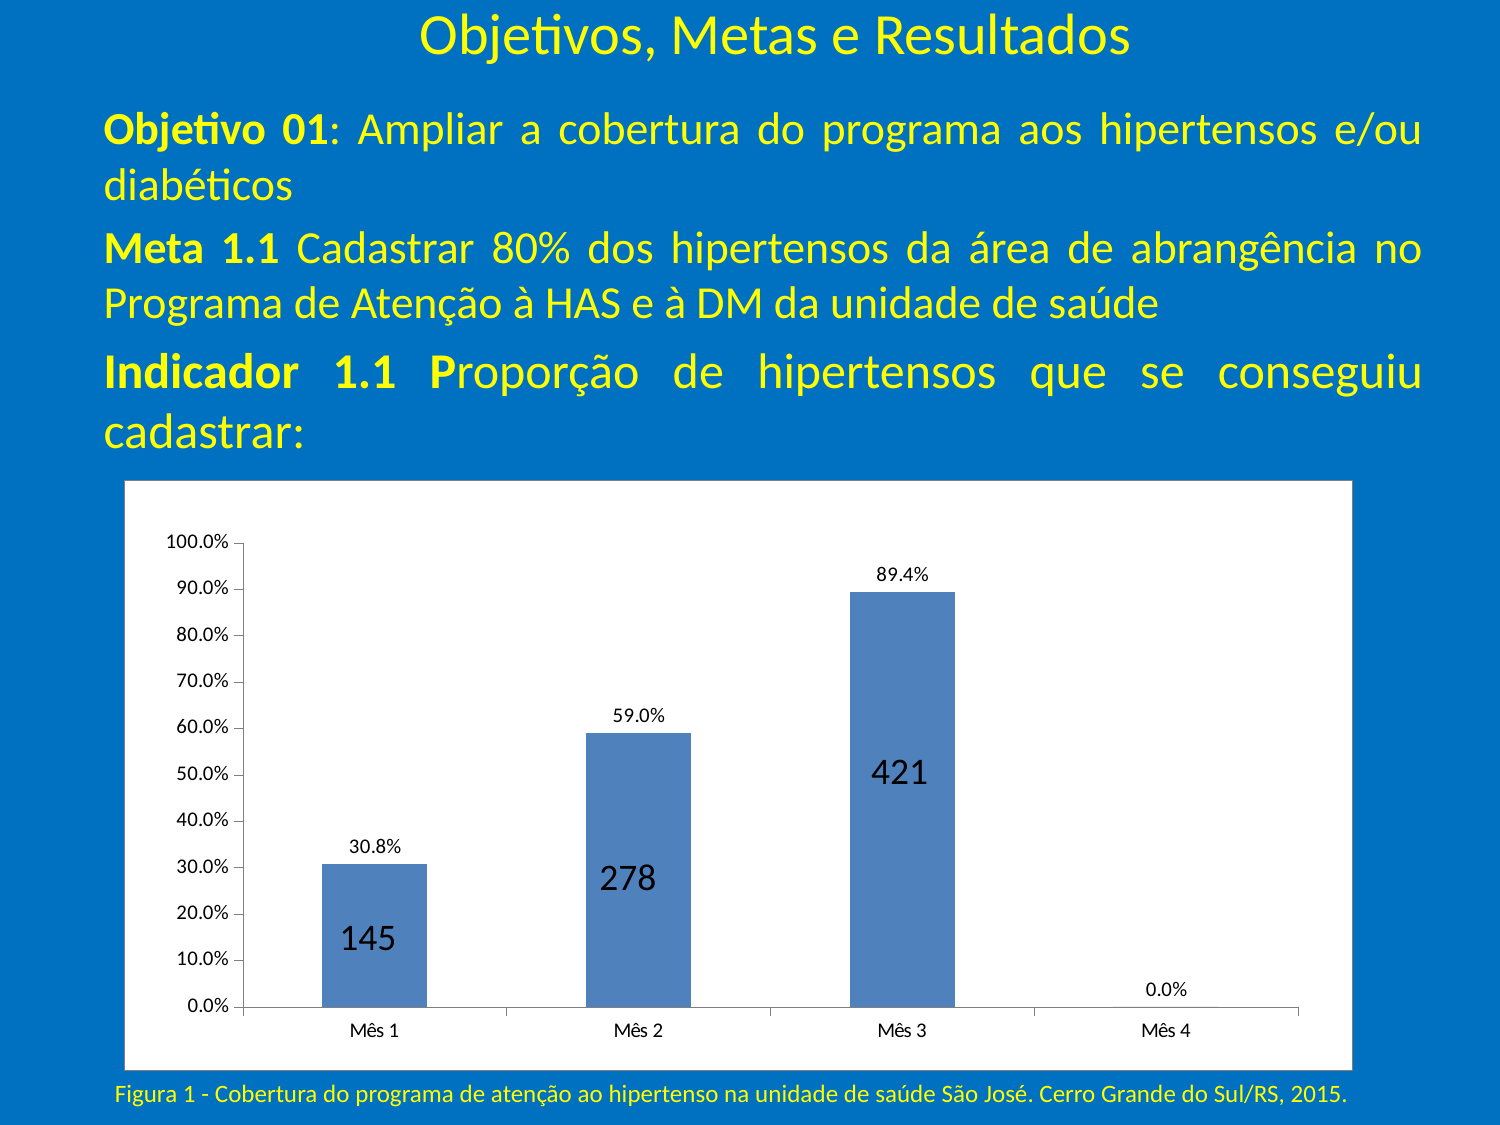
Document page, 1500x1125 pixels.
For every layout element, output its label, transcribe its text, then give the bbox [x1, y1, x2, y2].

title Objetivos, Metas e Resultados [100, 0, 1451, 126]
list Objetivo 01: Ampliar a cobertura do programa aos hipertensos e/ou diabéticos Meta 1.1 Cadastrar 80% dos hipertensos da área de abrangência no Programa de Atenção à HAS e à DM da unidade de saúde Indicador 1.1 Proporção de hipertensos que se conseguiu cadastrar: [88, 91, 1439, 468]
chart [123, 479, 1353, 1071]
text_box Figura 1 - Cobertura do programa de atenção ao hipertenso na unidade de saúde São José. Cerro Grande do Sul/RS, 2015. [100, 1070, 1436, 1116]
